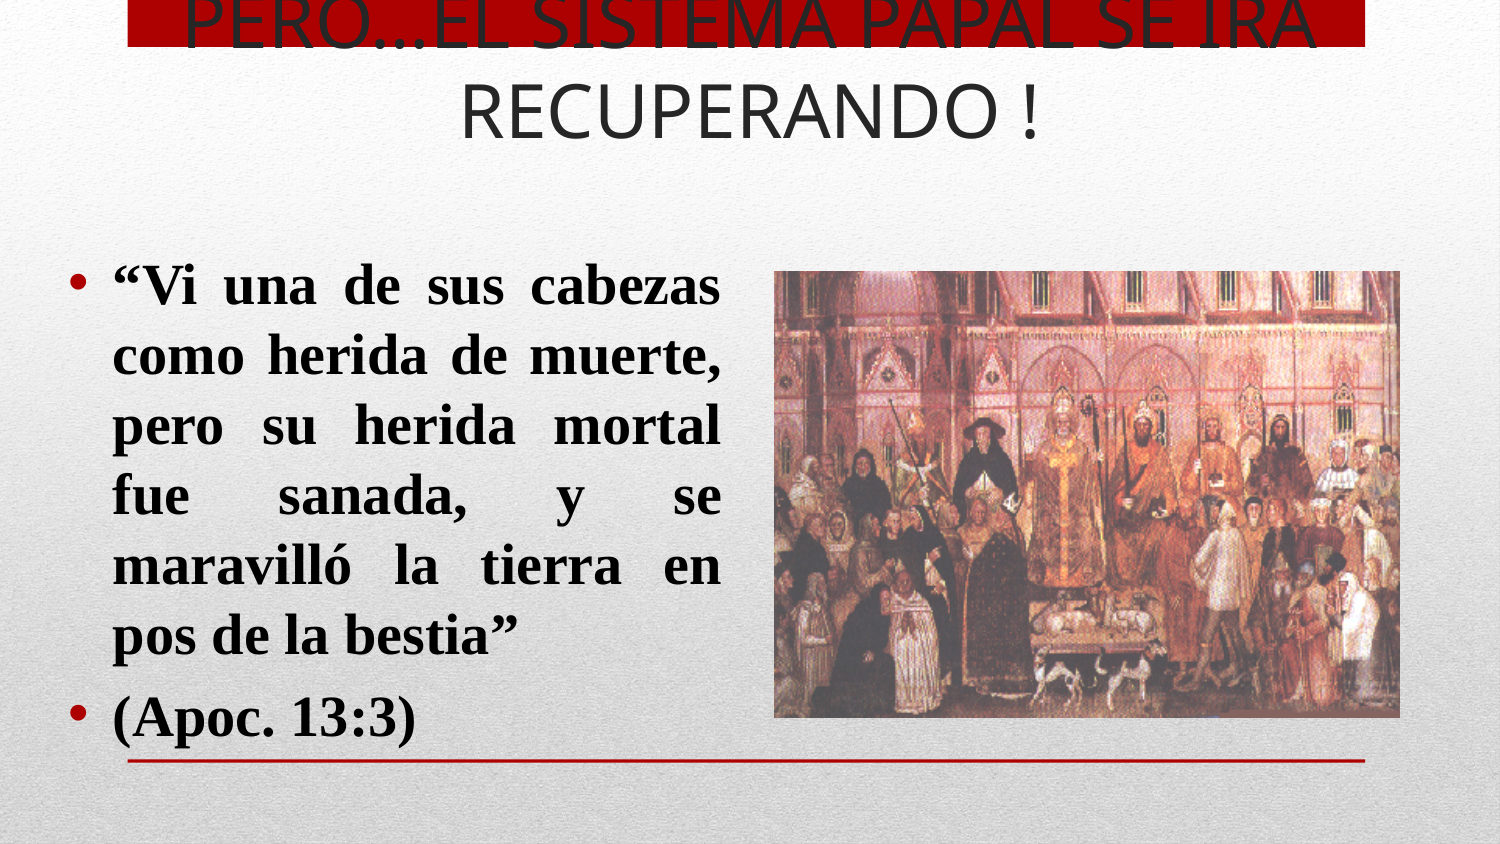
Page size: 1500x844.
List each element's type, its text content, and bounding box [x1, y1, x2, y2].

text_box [774, 271, 1401, 718]
list “Vi una de sus cabezas como herida de muerte, pero su herida mortal fue sanada, y se maravilló la tierra en pos de la bestia” (Apoc. 13:3) [53, 243, 738, 751]
title PERO…EL SISTEMA PAPAL SE IRÁ RECUPERANDO ! [29, 20, 1471, 161]
